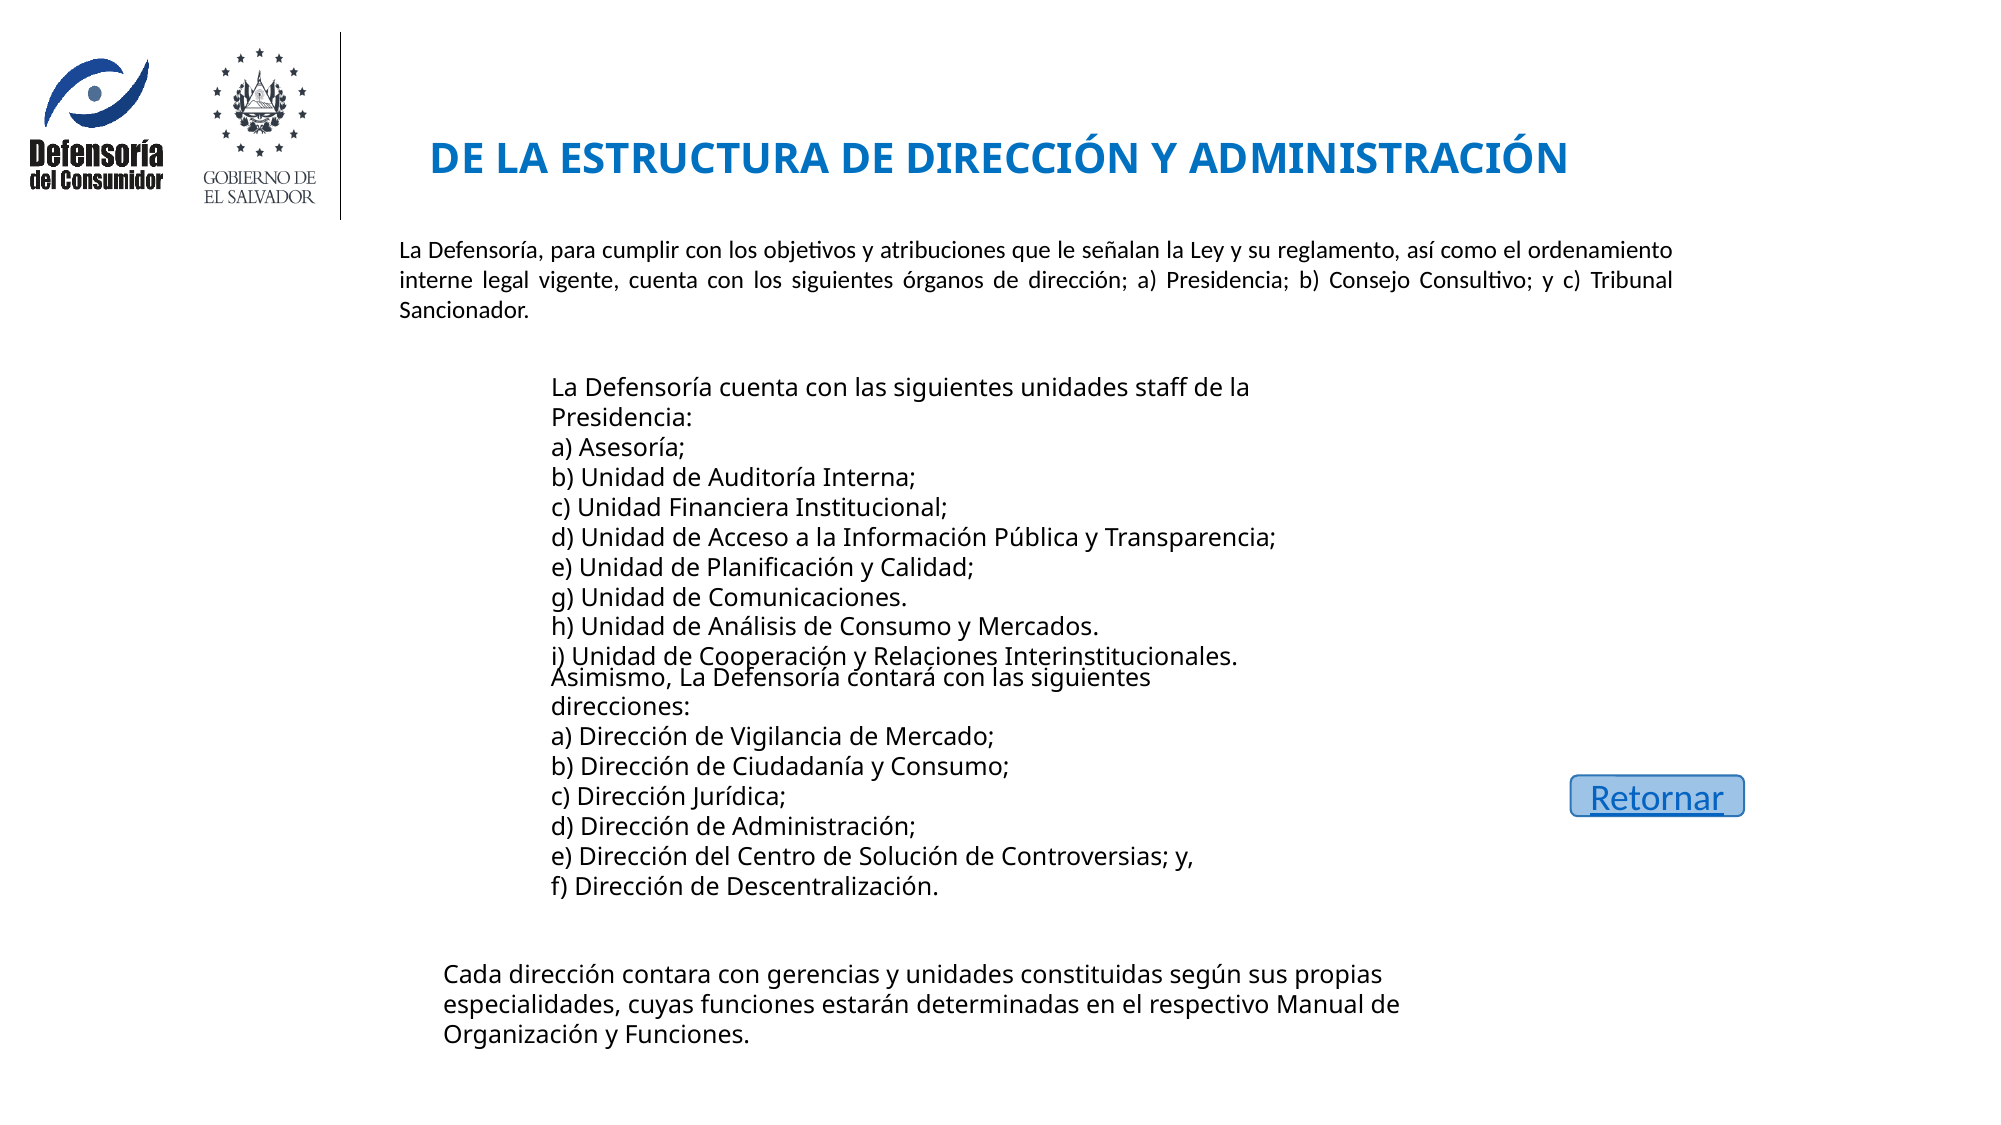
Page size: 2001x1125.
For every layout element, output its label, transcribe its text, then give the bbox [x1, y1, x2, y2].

text_box La Defensoría cuenta con las siguientes unidades staff de la Presidencia: a) Asesoría; b) Unidad de Auditoría Interna; c) Unidad Financiera Institucional; d) Unidad de Acceso a la Información Pública y Transparencia; e) Unidad de Planificación y Calidad; g) Unidad de Comunicaciones. h) Unidad de Análisis de Consumo y Mercados. i) Unidad de Cooperación y Relaciones Interinstitucionales. [536, 364, 1359, 679]
text_box Retornar [1569, 774, 1746, 818]
text_box DE LA ESTRUCTURA DE DIRECCIÓN Y ADMINISTRACIÓN [353, 124, 1647, 227]
text_box La Defensoría, para cumplir con los objetivos y atribuciones que le señalan la Ley y su reglamento, así como el ordenamiento interne legal vigente, cuenta con los siguientes órganos de dirección; a) Presidencia; b) Consejo Consultivo; y c) Tribunal Sancionador. [384, 225, 1691, 331]
text_box Asimismo, La Defensoría contará con las siguientes direcciones: a) Dirección de Vigilancia de Mercado; b) Dirección de Ciudadanía y Consumo; c) Dirección Jurídica; d) Dirección de Administración; e) Dirección del Centro de Solución de Controversias; y, f) Dirección de Descentralización. [536, 653, 1287, 908]
text_box Cada dirección contara con gerencias y unidades constituidas según sus propias especialidades, cuyas funciones estarán determinadas en el respectivo Manual de Organización y Funciones. [428, 950, 1466, 1056]
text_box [25, 31, 341, 220]
